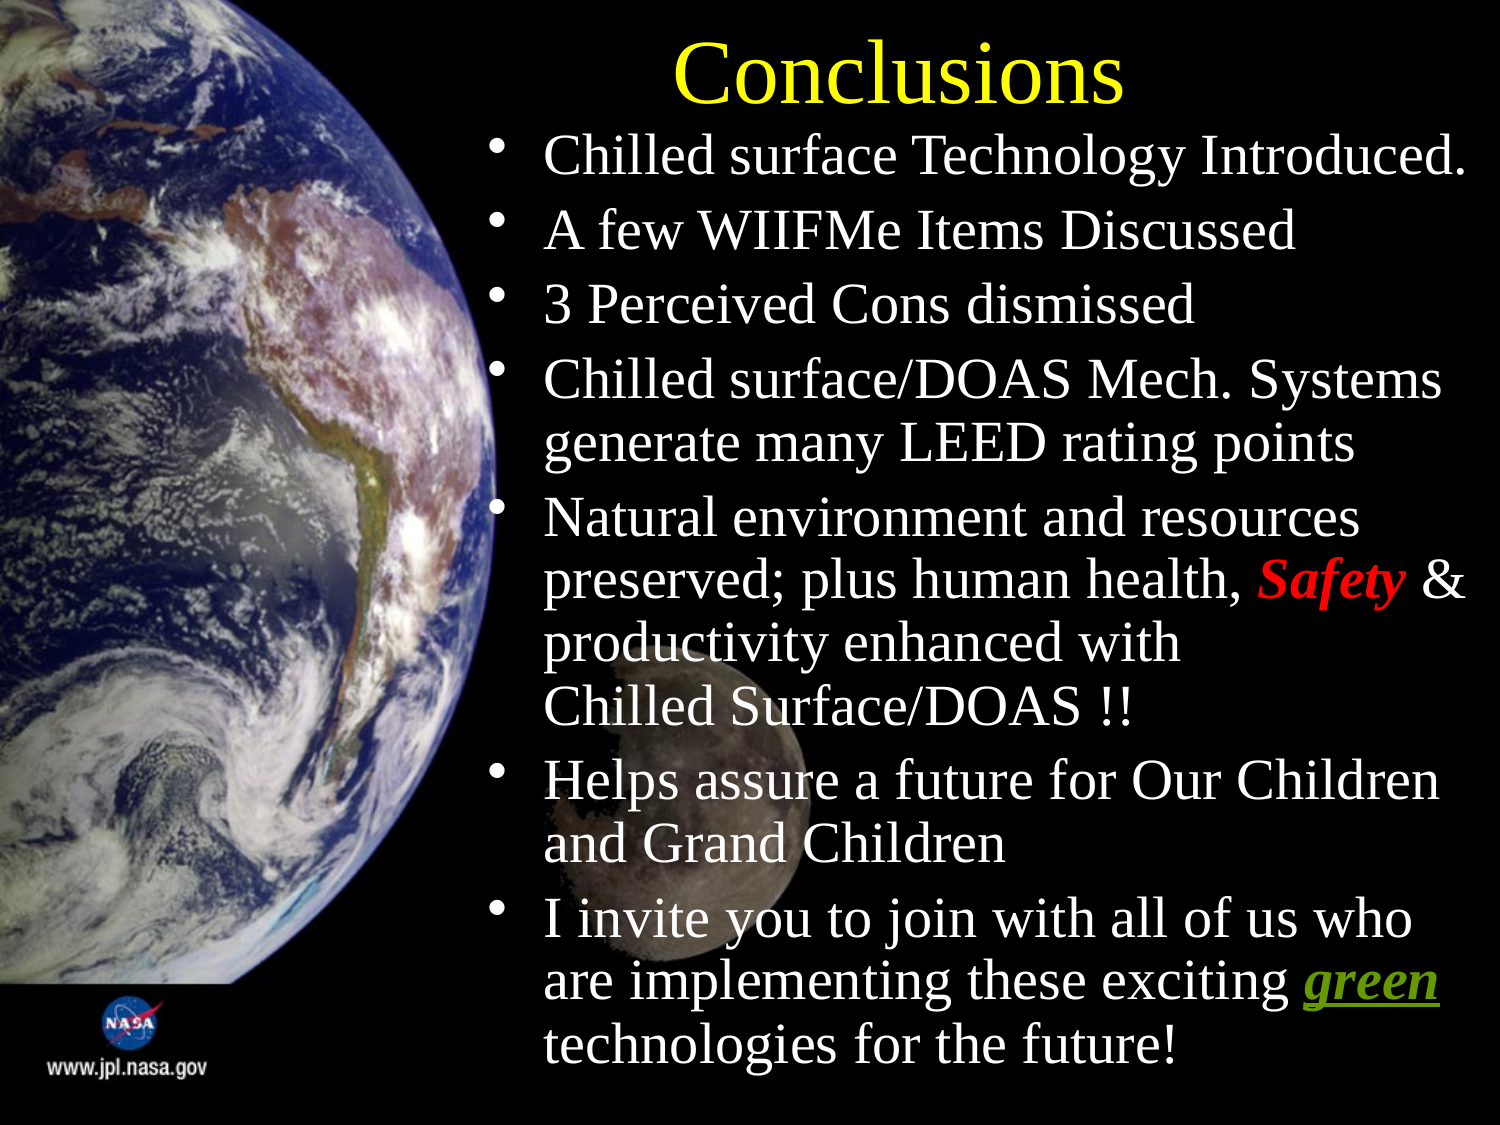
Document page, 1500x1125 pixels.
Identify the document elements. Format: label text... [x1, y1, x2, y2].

list Chilled surface Technology Introduced. A few WIIFMe Items Discussed 3 Perceived Cons dismissed Chilled surface/DOAS Mech. Systems generate many LEED rating points Natural environment and resources preserved; plus human health, Safety & productivity enhanced with Chilled Surface/DOAS !! Helps assure a future for Our Children and Grand Children I invite you to join with all of us who are implementing these exciting green technologies for the future! [472, 116, 1500, 1050]
title Conclusions [539, 37, 1261, 95]
picture [0, 0, 1500, 1125]
